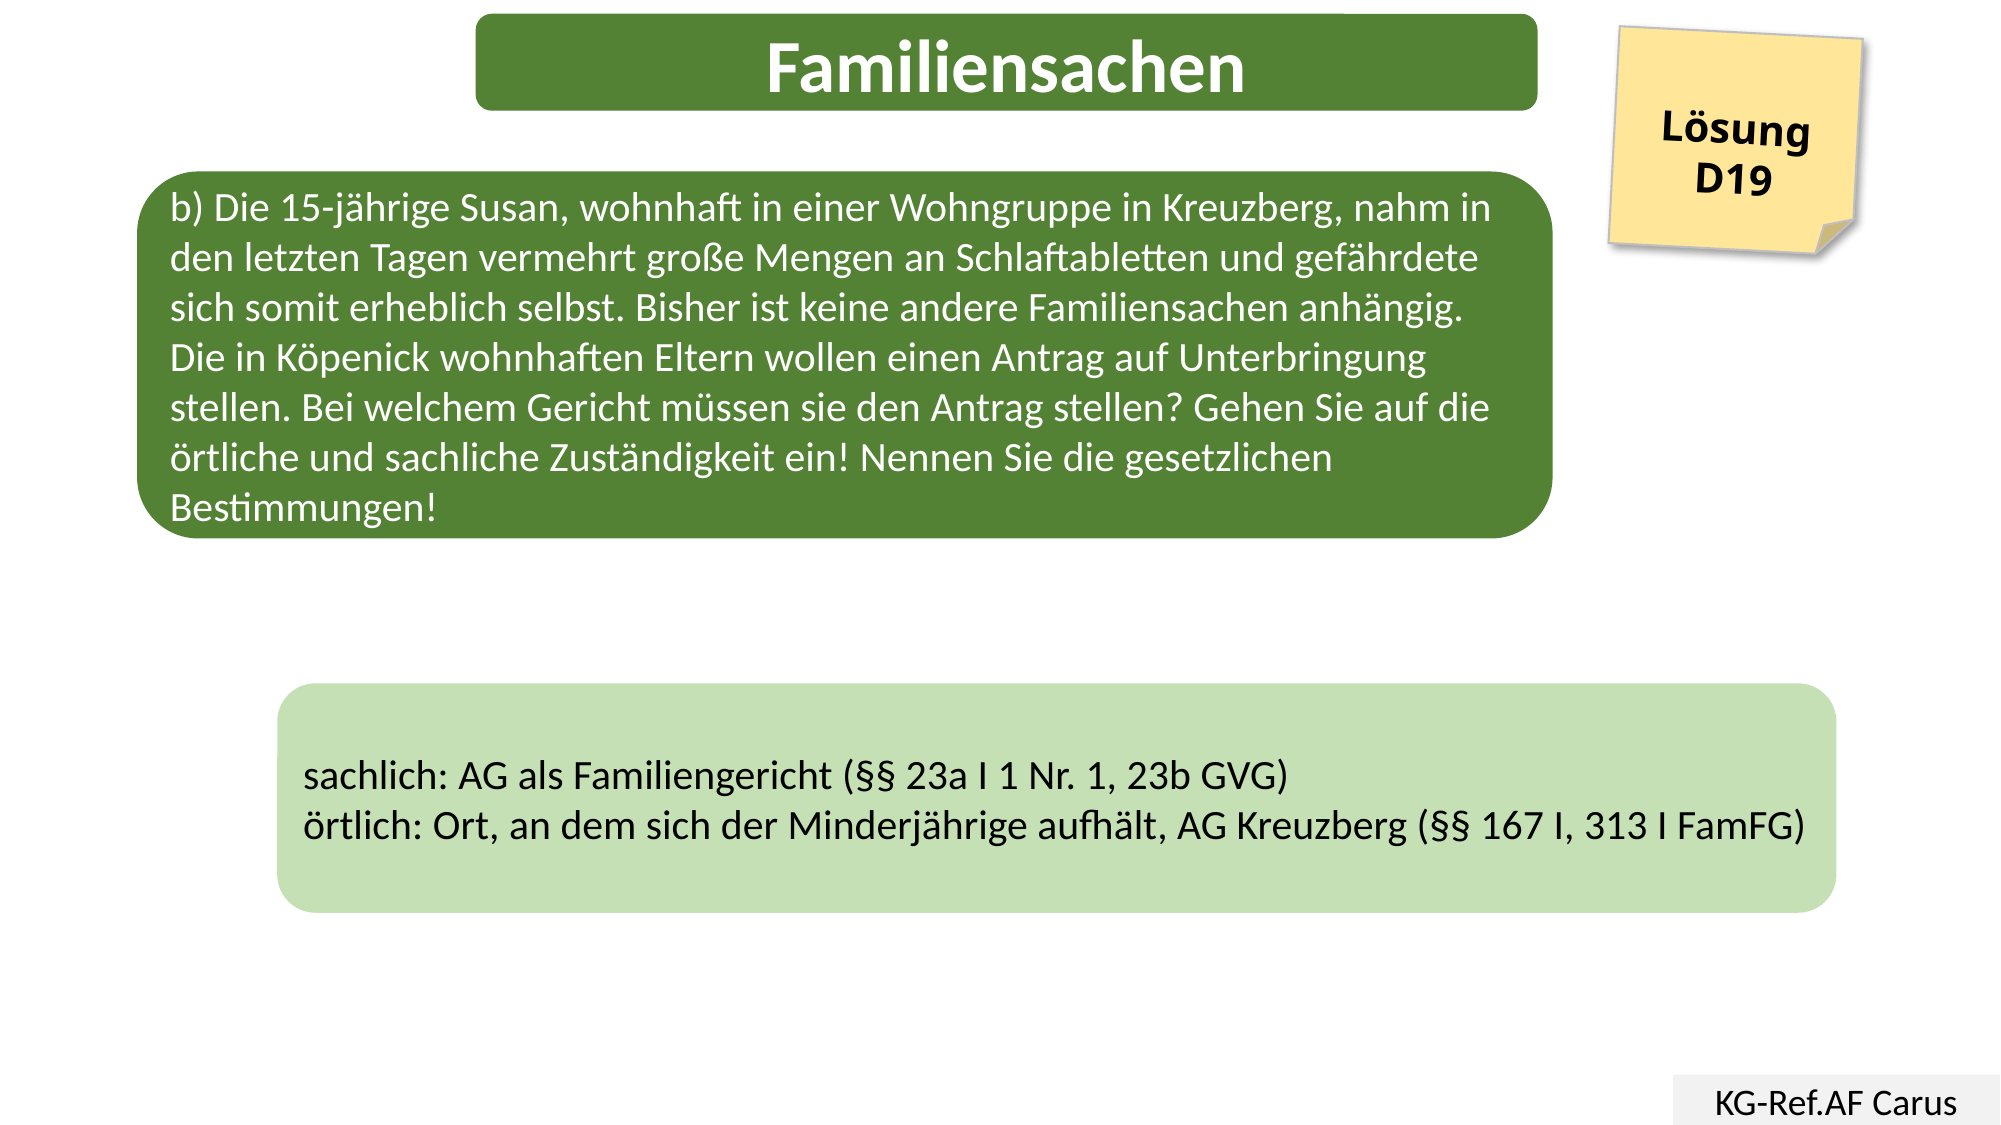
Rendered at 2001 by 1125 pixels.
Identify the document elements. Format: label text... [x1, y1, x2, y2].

text_box KG-Ref.AF Carus [1672, 1074, 2000, 1125]
text_box Lösung D19 [1607, 25, 1864, 255]
text_box b) Die 15-jährige Susan, wohnhaft in einer Wohngruppe in Kreuzberg, nahm in den letzten Tagen vermehrt große Mengen an Schlaftabletten und gefährdete sich somit erheblich selbst. Bisher ist keine andere Familiensachen anhängig. Die in Köpenick wohnhaften Eltern wollen einen Antrag auf Unterbringung stellen. Bei welchem Gericht müssen sie den Antrag stellen? Gehen Sie auf die örtliche und sachliche Zuständigkeit ein! Nennen Sie die gesetzlichen Bestimmungen! [136, 170, 1554, 540]
text_box Familiensachen [474, 12, 1539, 112]
text_box sachlich: AG als Familiengericht (§§ 23a I 1 Nr. 1, 23b GVG) örtlich: Ort, an dem sich der Minderjährige aufhält, AG Kreuzberg (§§ 167 I, 313 I FamFG) [276, 682, 1838, 914]
